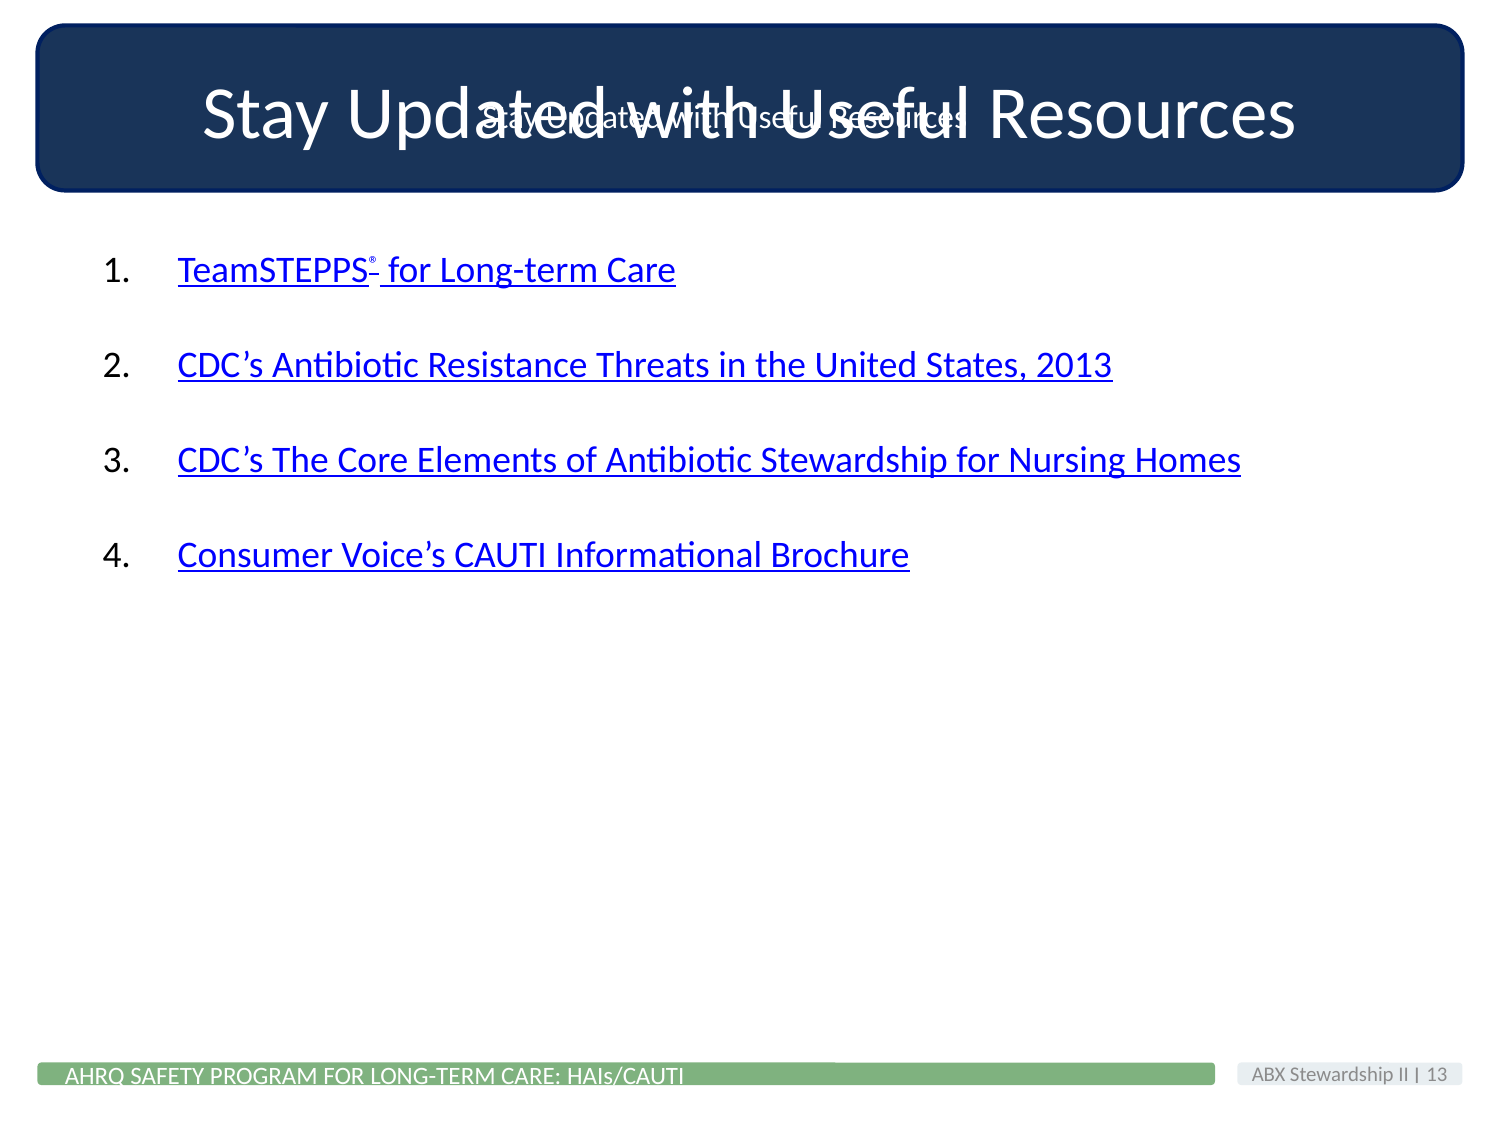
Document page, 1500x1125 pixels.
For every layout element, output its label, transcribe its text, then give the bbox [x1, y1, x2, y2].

text_box AHRQ SAFETY PROGRAM FOR LONG-TERM CARE: HAIs/CAUTI [50, 1051, 838, 1125]
list TeamSTEPPS® for Long-term Care CDC’s Antibiotic Resistance Threats in the United States, 2013 CDC’s The Core Elements of Antibiotic Stewardship for Nursing Homes Consumer Voice’s CAUTI Informational Brochure [87, 237, 1463, 988]
slide_number ABX Stewardship II ׀ 13 [1112, 1042, 1463, 1103]
title Stay Updated with Useful Resources [50, 50, 1400, 180]
